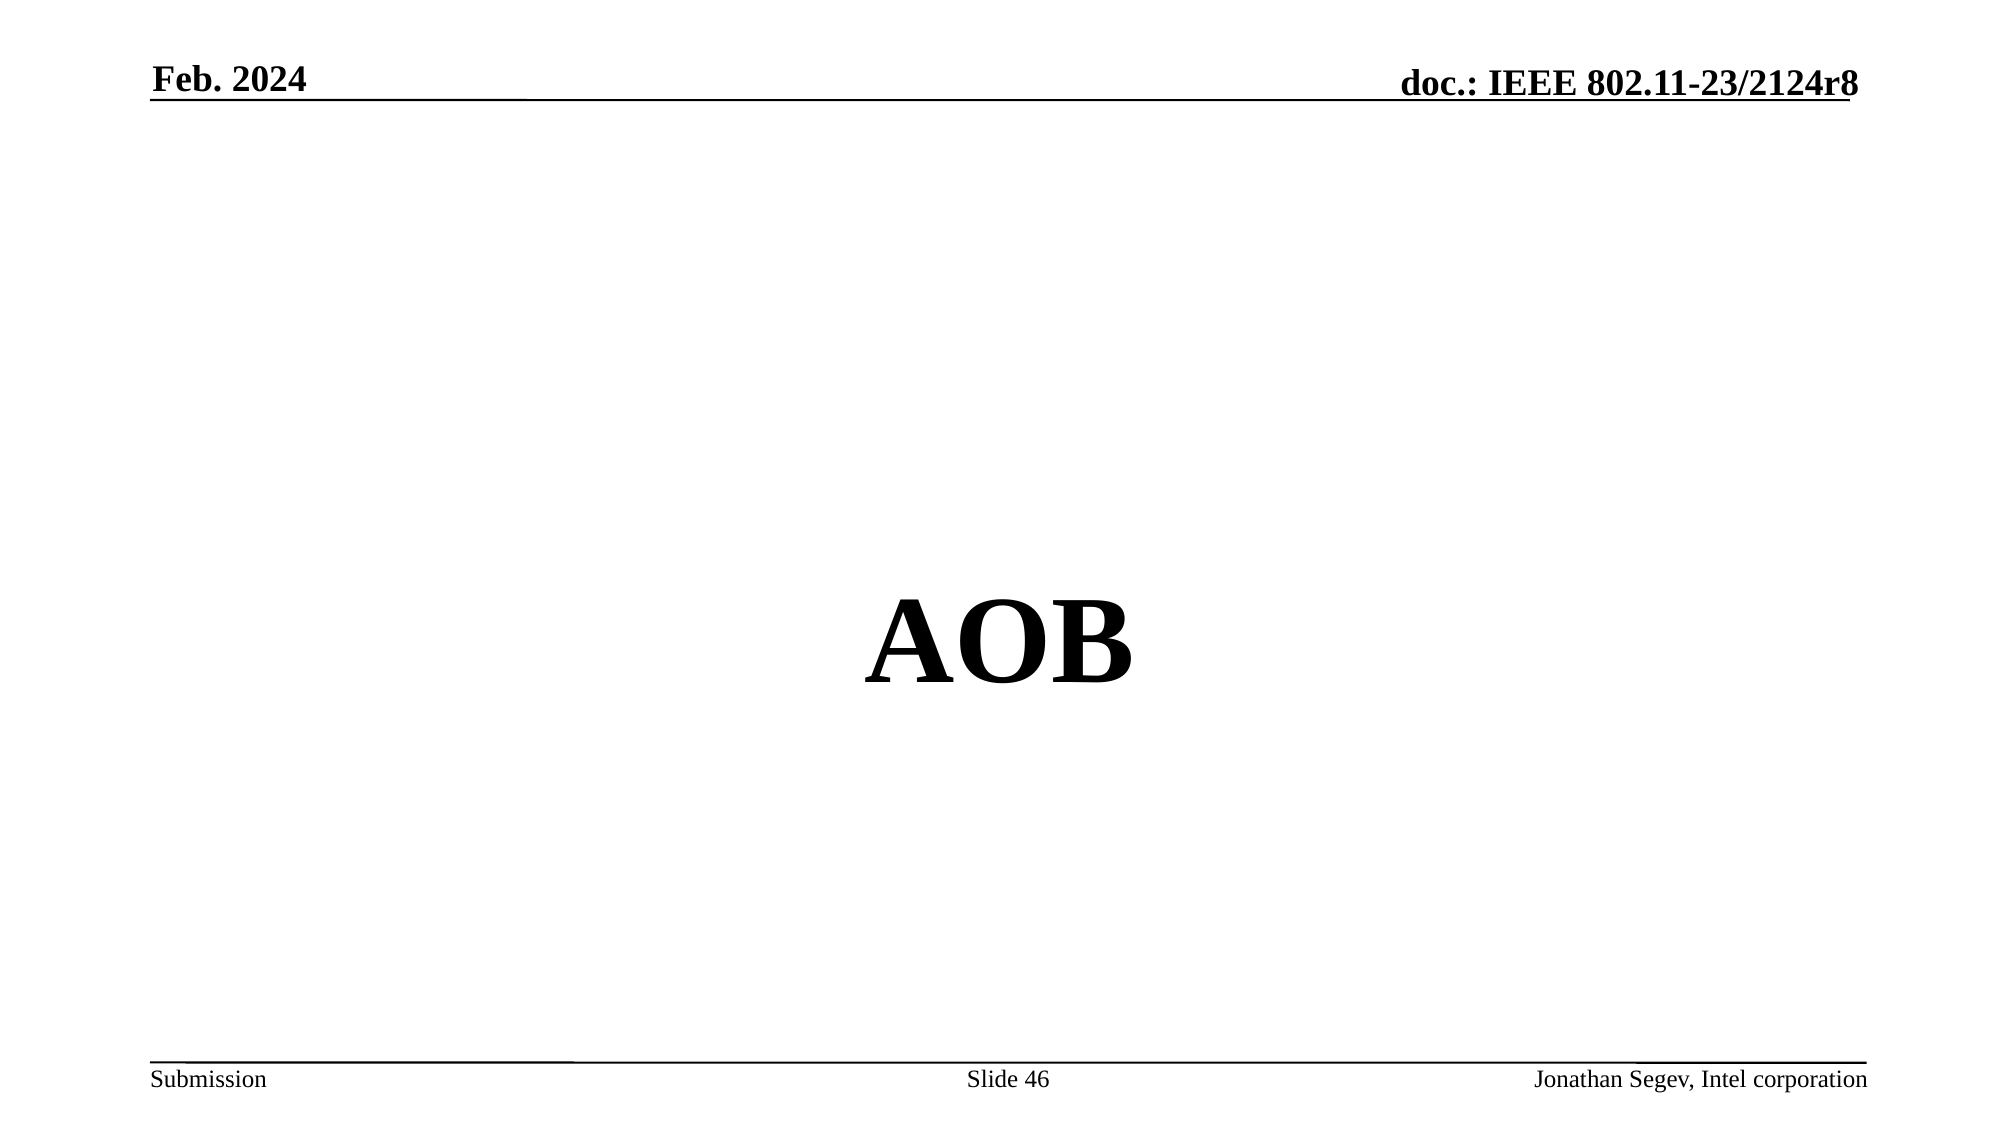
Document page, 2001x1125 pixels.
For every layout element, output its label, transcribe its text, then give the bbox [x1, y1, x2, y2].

slide_number Slide 46 [950, 1061, 1067, 1123]
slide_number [152, 54, 563, 100]
footer Jonathan Segev, Intel corporation [1171, 1061, 1869, 1093]
list AOB [149, 324, 1850, 1000]
